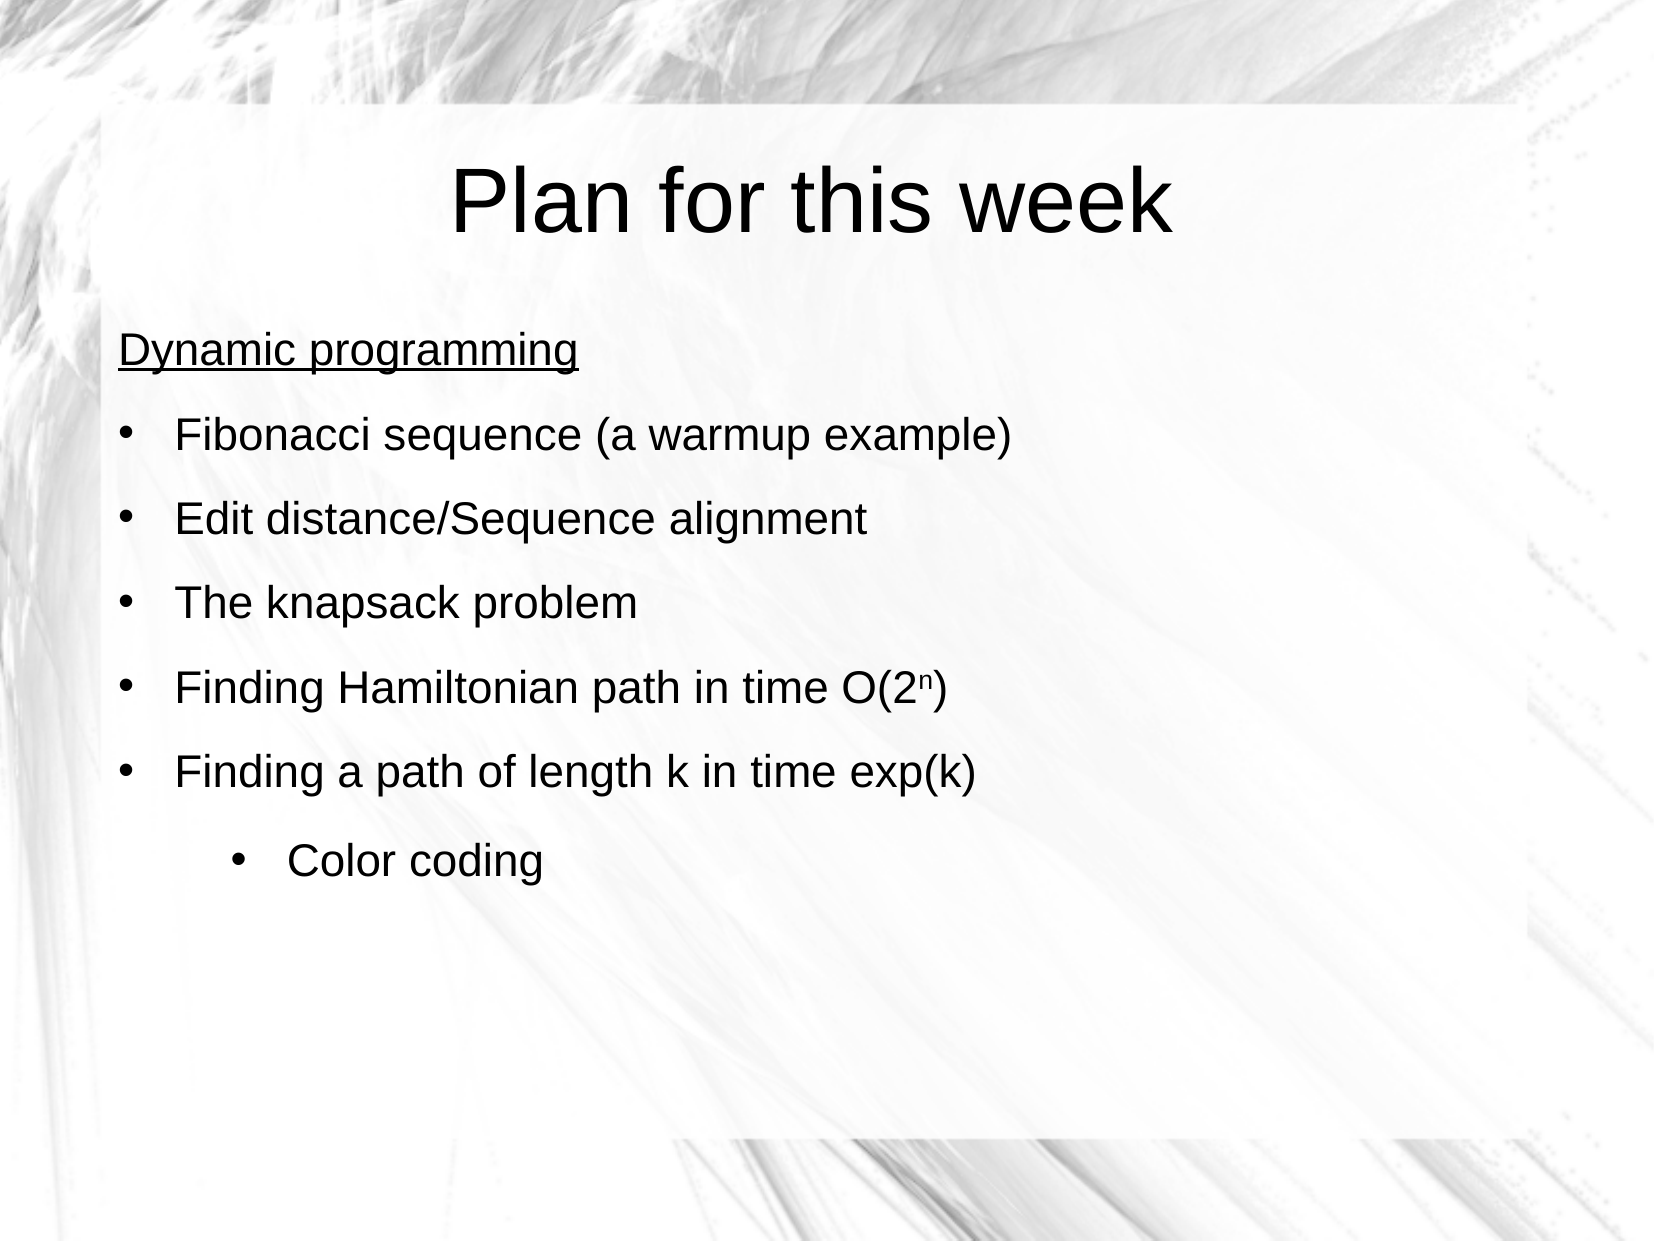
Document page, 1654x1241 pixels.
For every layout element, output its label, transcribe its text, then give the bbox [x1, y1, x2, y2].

title Plan for this week [118, 112, 1506, 281]
picture [0, 0, 1654, 1241]
list Dynamic programming Fibonacci sequence (a warmup example) Edit distance/Sequence alignment The knapsack problem Finding Hamiltonian path in time O(2n) Finding a path of length k in time exp(k) Color coding [118, 319, 1571, 1149]
